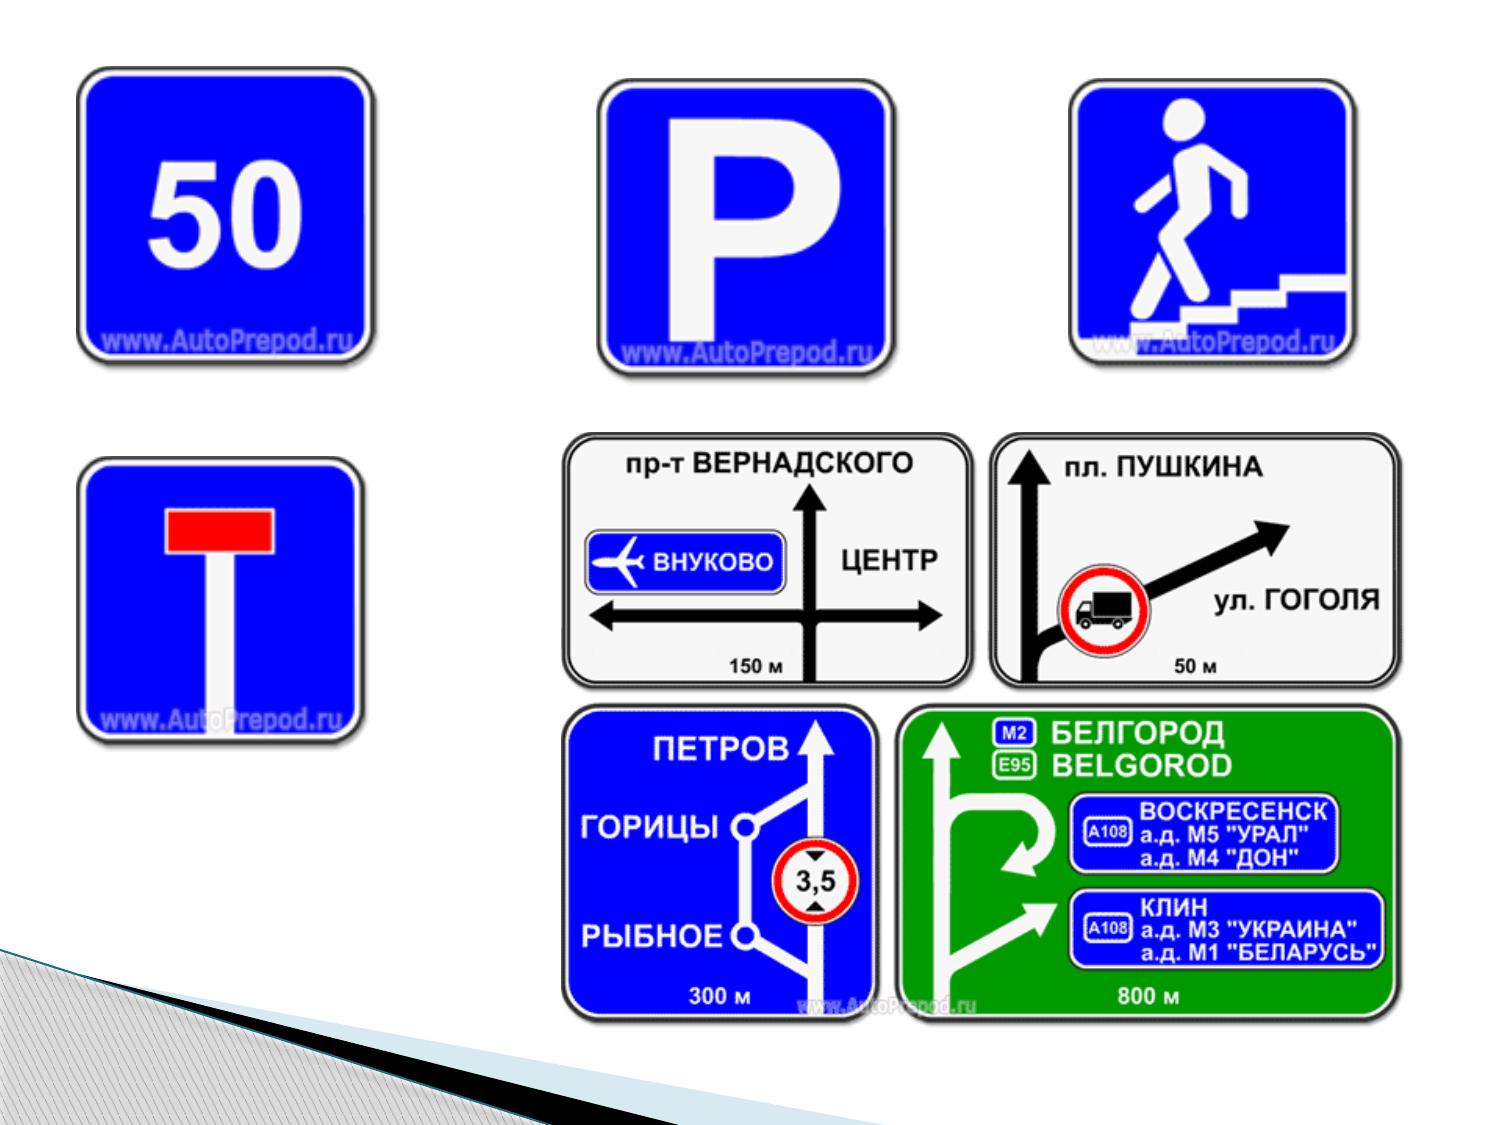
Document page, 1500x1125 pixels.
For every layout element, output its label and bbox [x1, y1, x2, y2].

picture [76, 455, 373, 752]
picture [1068, 77, 1365, 374]
picture [596, 77, 904, 386]
picture [560, 432, 1407, 1029]
picture [76, 66, 385, 374]
